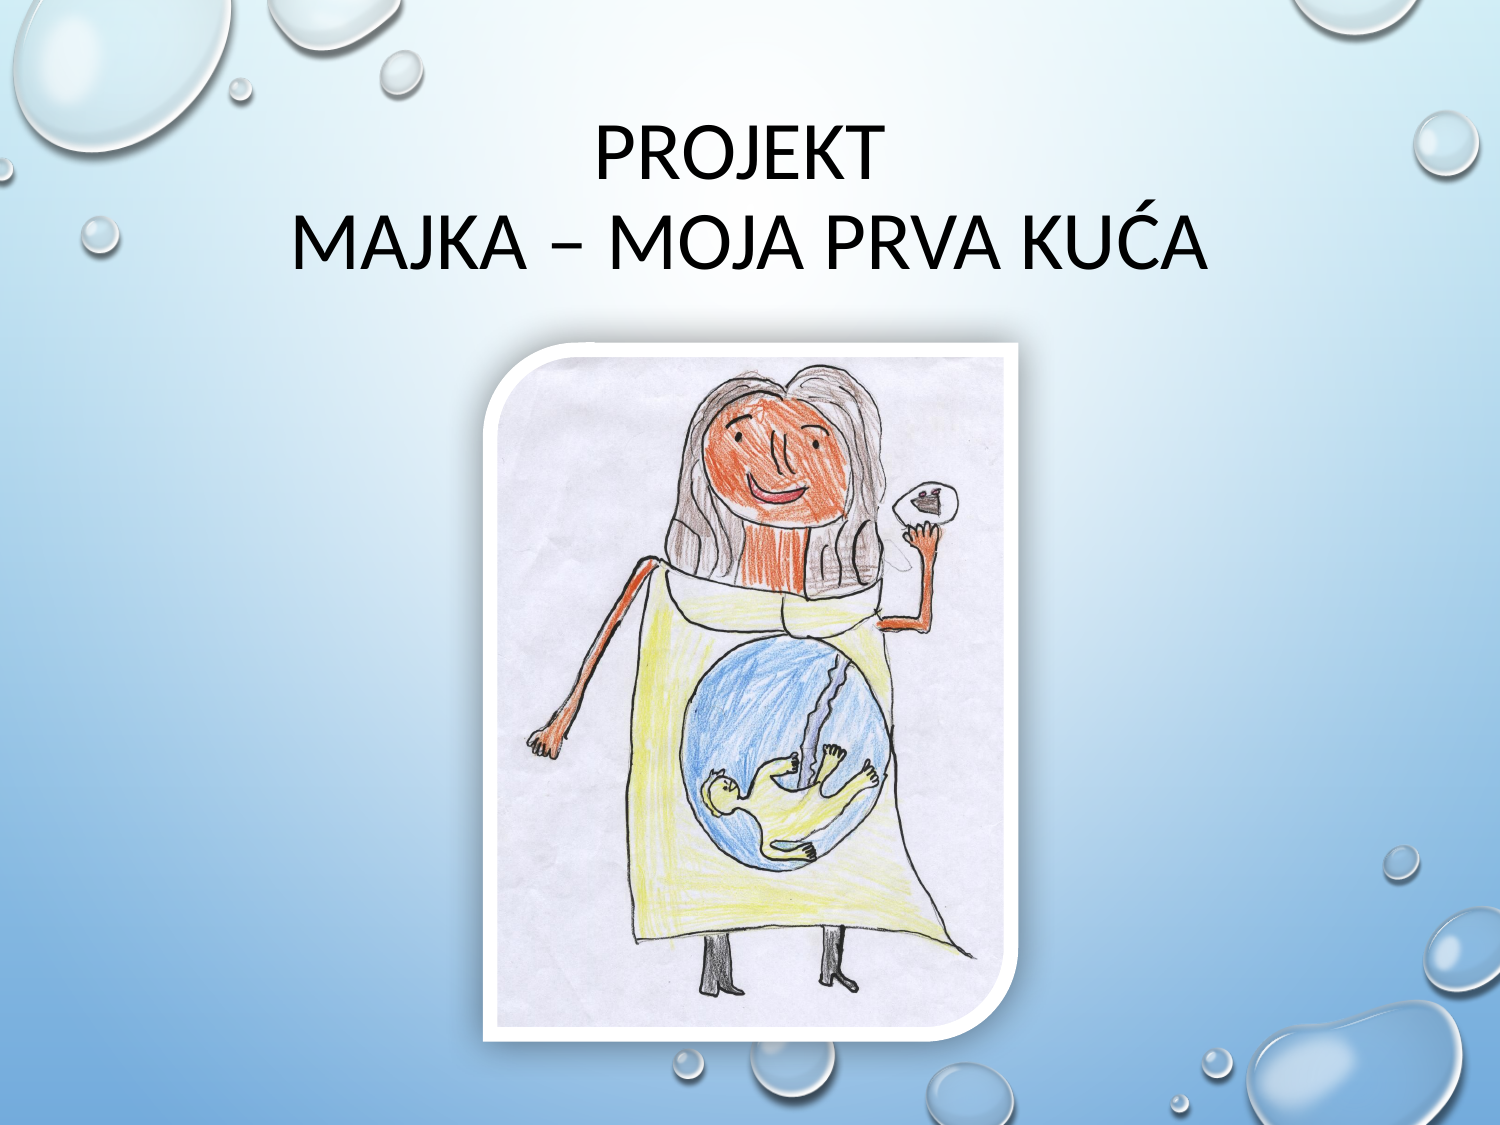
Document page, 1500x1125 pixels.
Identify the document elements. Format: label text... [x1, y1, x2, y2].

picture [0, 0, 1500, 1125]
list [489, 349, 1012, 1035]
title PROJEKT MAJKA – MOJA PRVA KUĆA [112, 66, 1388, 329]
